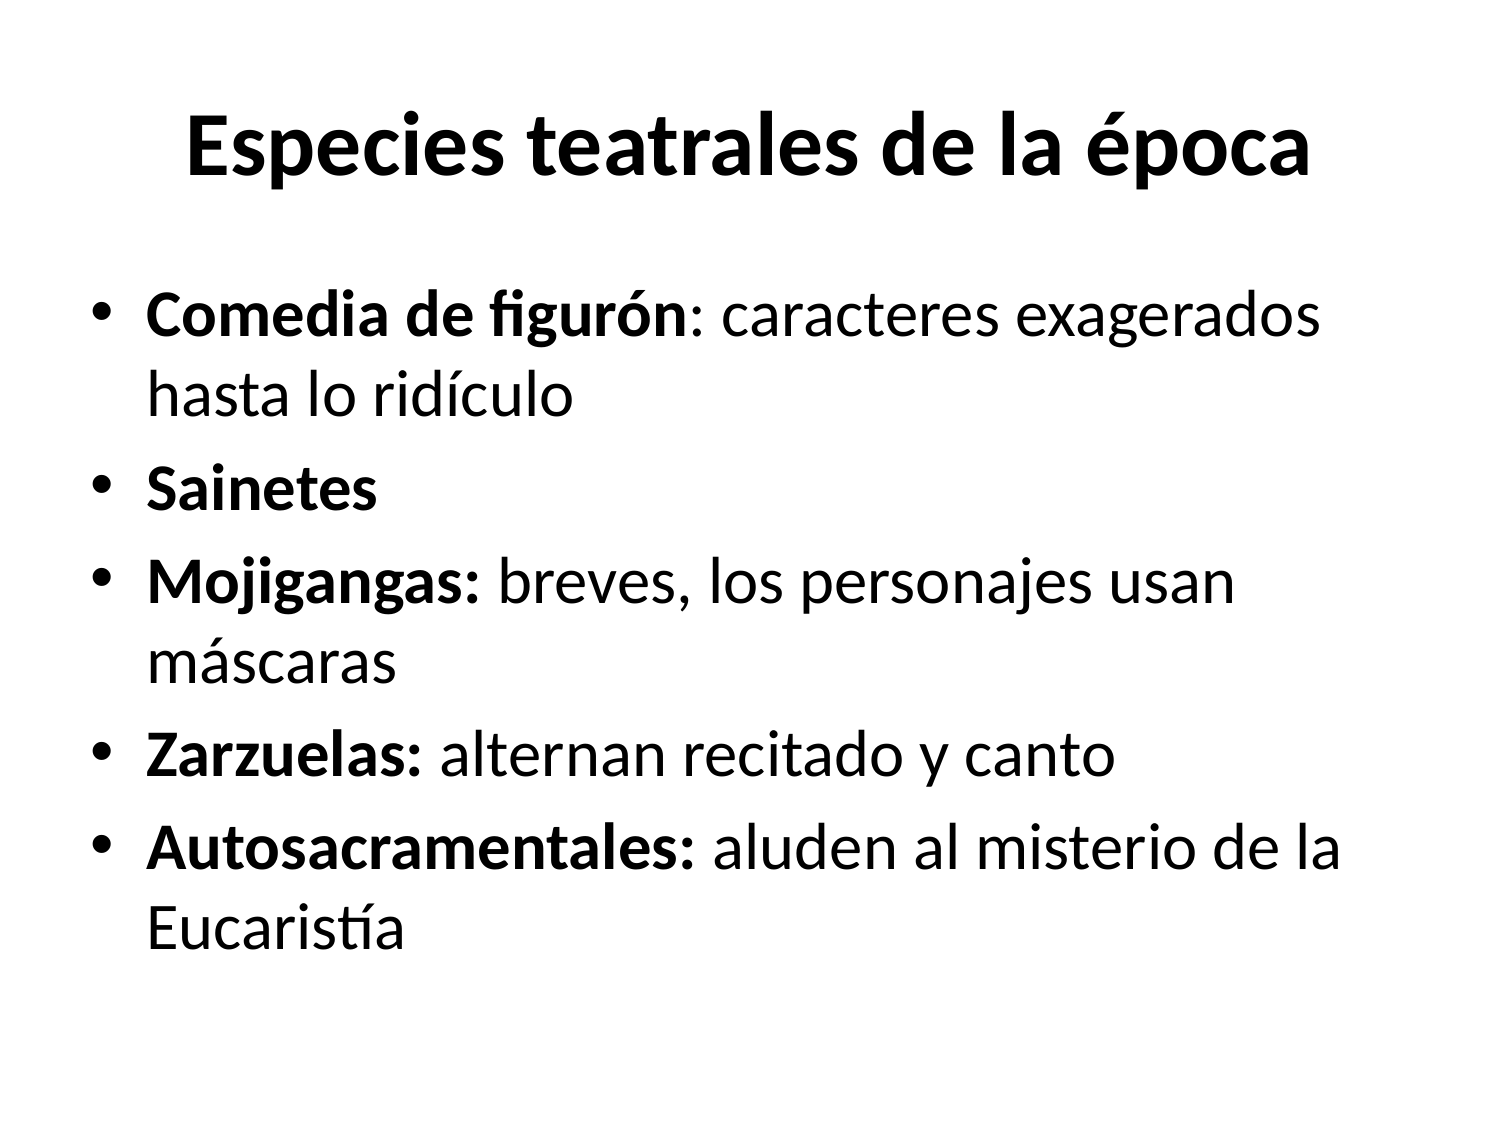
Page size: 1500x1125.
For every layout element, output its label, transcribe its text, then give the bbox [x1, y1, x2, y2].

title Especies teatrales de la época [75, 45, 1425, 233]
list Comedia de figurón: caracteres exagerados hasta lo ridículo Sainetes Mojigangas: breves, los personajes usan máscaras Zarzuelas: alternan recitado y canto Autosacramentales: aluden al misterio de la Eucaristía [75, 262, 1425, 1005]
